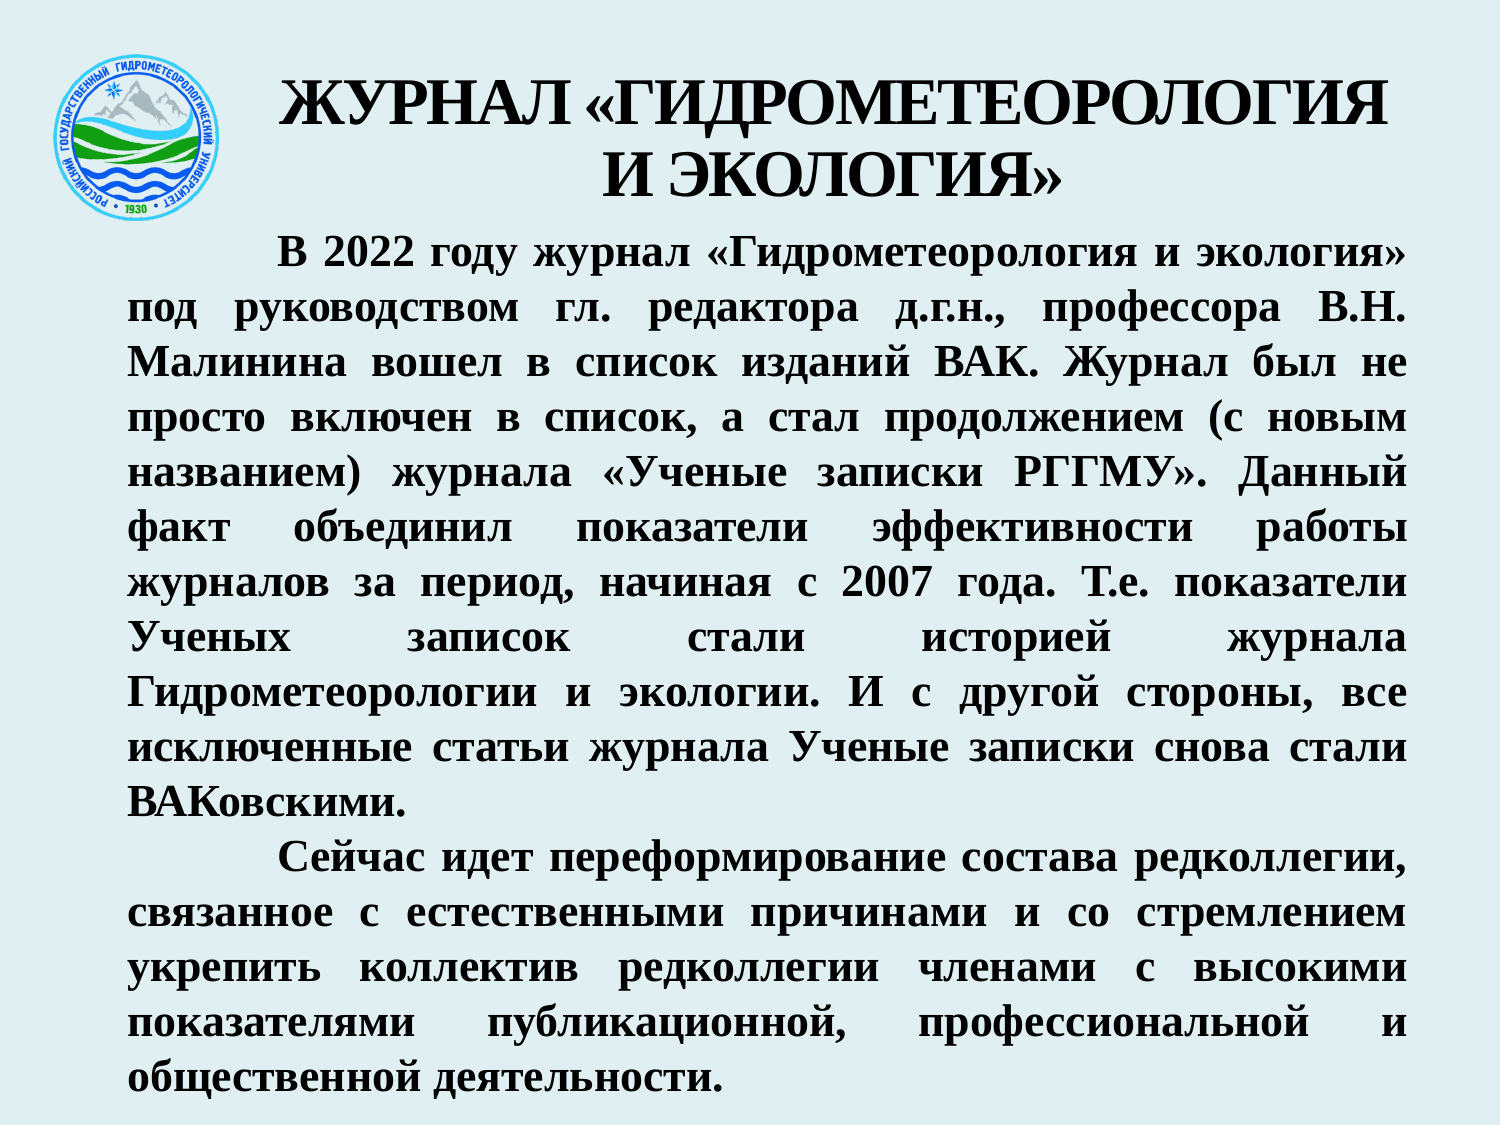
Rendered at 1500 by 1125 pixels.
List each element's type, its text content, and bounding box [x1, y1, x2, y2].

picture [52, 54, 219, 222]
title ЖУРНАЛ «ГИДРОМЕТЕОРОЛОГИЯ И ЭКОЛОГИЯ» [242, 45, 1425, 233]
text_box В 2022 году журнал «Гидрометеорология и экология» под руководством гл. редактора д.г.н., профессора В.Н. Малинина вошел в список изданий ВАК. Журнал был не просто включен в список, а стал продолжением (с новым названием) журнала «Ученые записки РГГМУ». Данный факт объединил показатели эффективности работы журналов за период, начиная с 2007 года. Т.е. показатели Ученых записок стали историей журнала Гидрометеорологии и экологии. И с другой стороны, все исключенные статьи журнала Ученые записки снова стали ВАКовскими. Сейчас идет переформирование состава редколлегии, связанное с естественными причинами и со стремлением укрепить коллектив редколлегии членами с высокими показателями публикационной, профессиональной и общественной деятельности. [112, 213, 1424, 1125]
